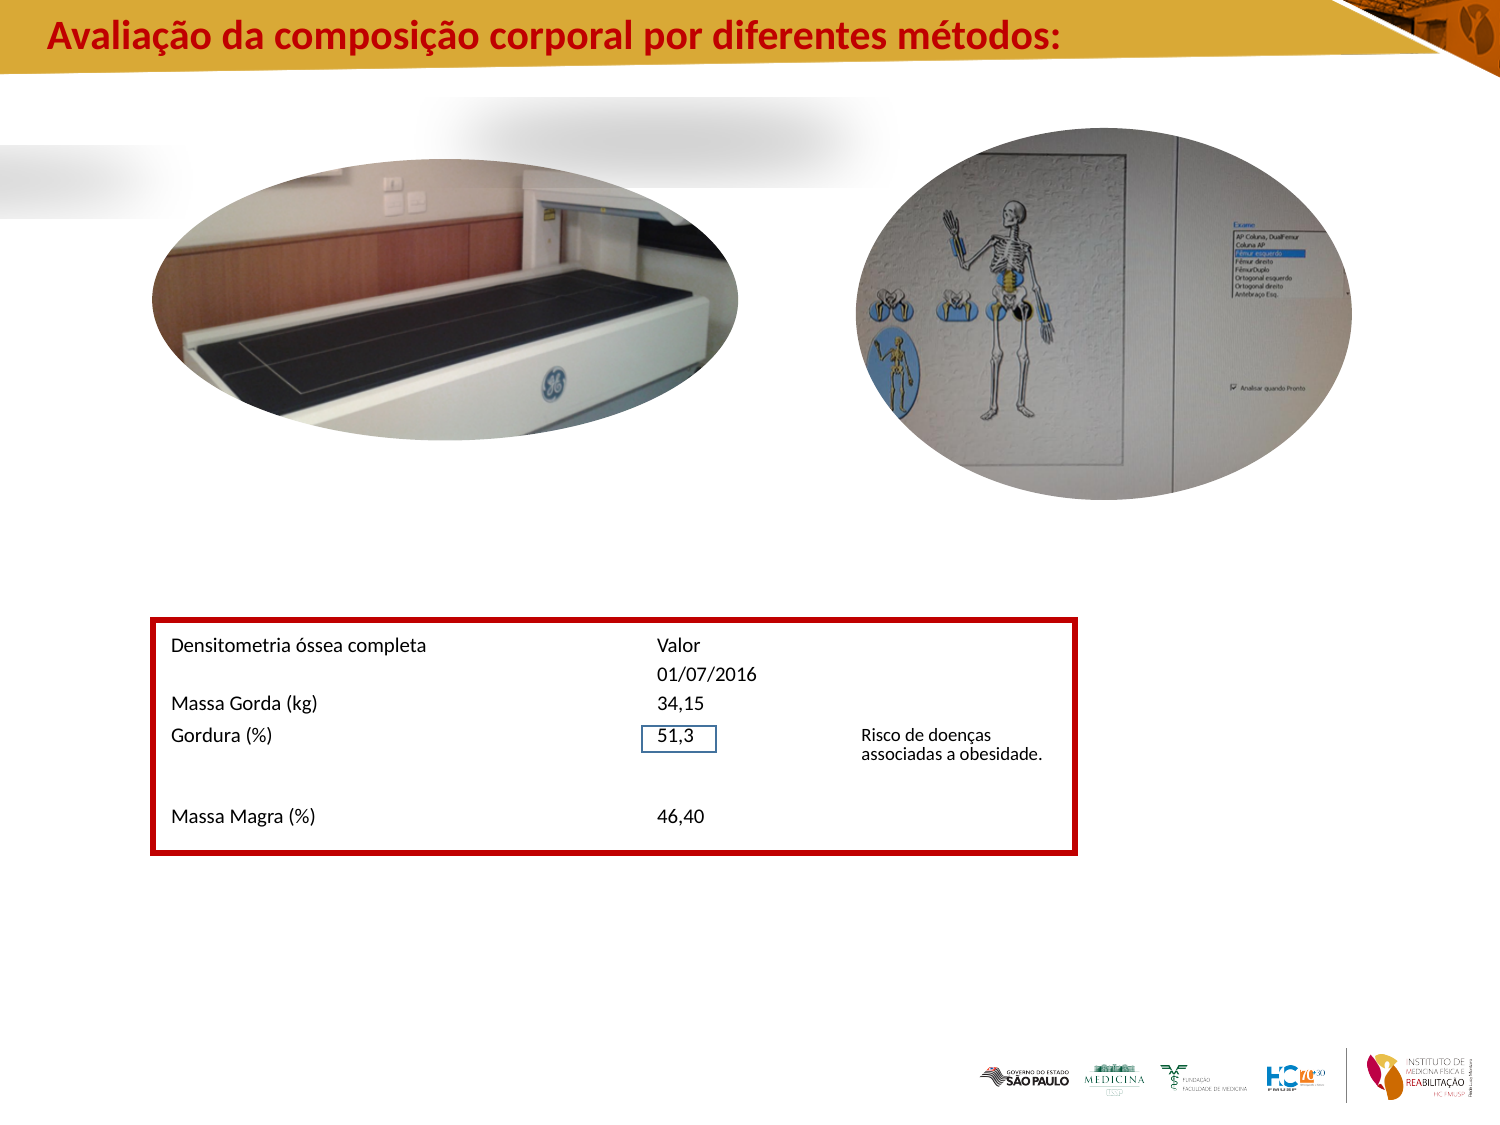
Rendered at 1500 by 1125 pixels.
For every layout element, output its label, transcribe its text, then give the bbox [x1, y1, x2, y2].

picture [152, 159, 739, 441]
text_box Avaliação da composição corporal por diferentes métodos: [32, 0, 1104, 66]
text_box [641, 725, 717, 753]
picture [979, 1067, 1069, 1087]
picture [0, 0, 1500, 78]
picture [1267, 1065, 1325, 1091]
text_box [152, 619, 1076, 854]
picture [1160, 1065, 1247, 1091]
picture [1084, 1064, 1145, 1096]
picture [1367, 1054, 1473, 1100]
picture [855, 127, 1352, 500]
